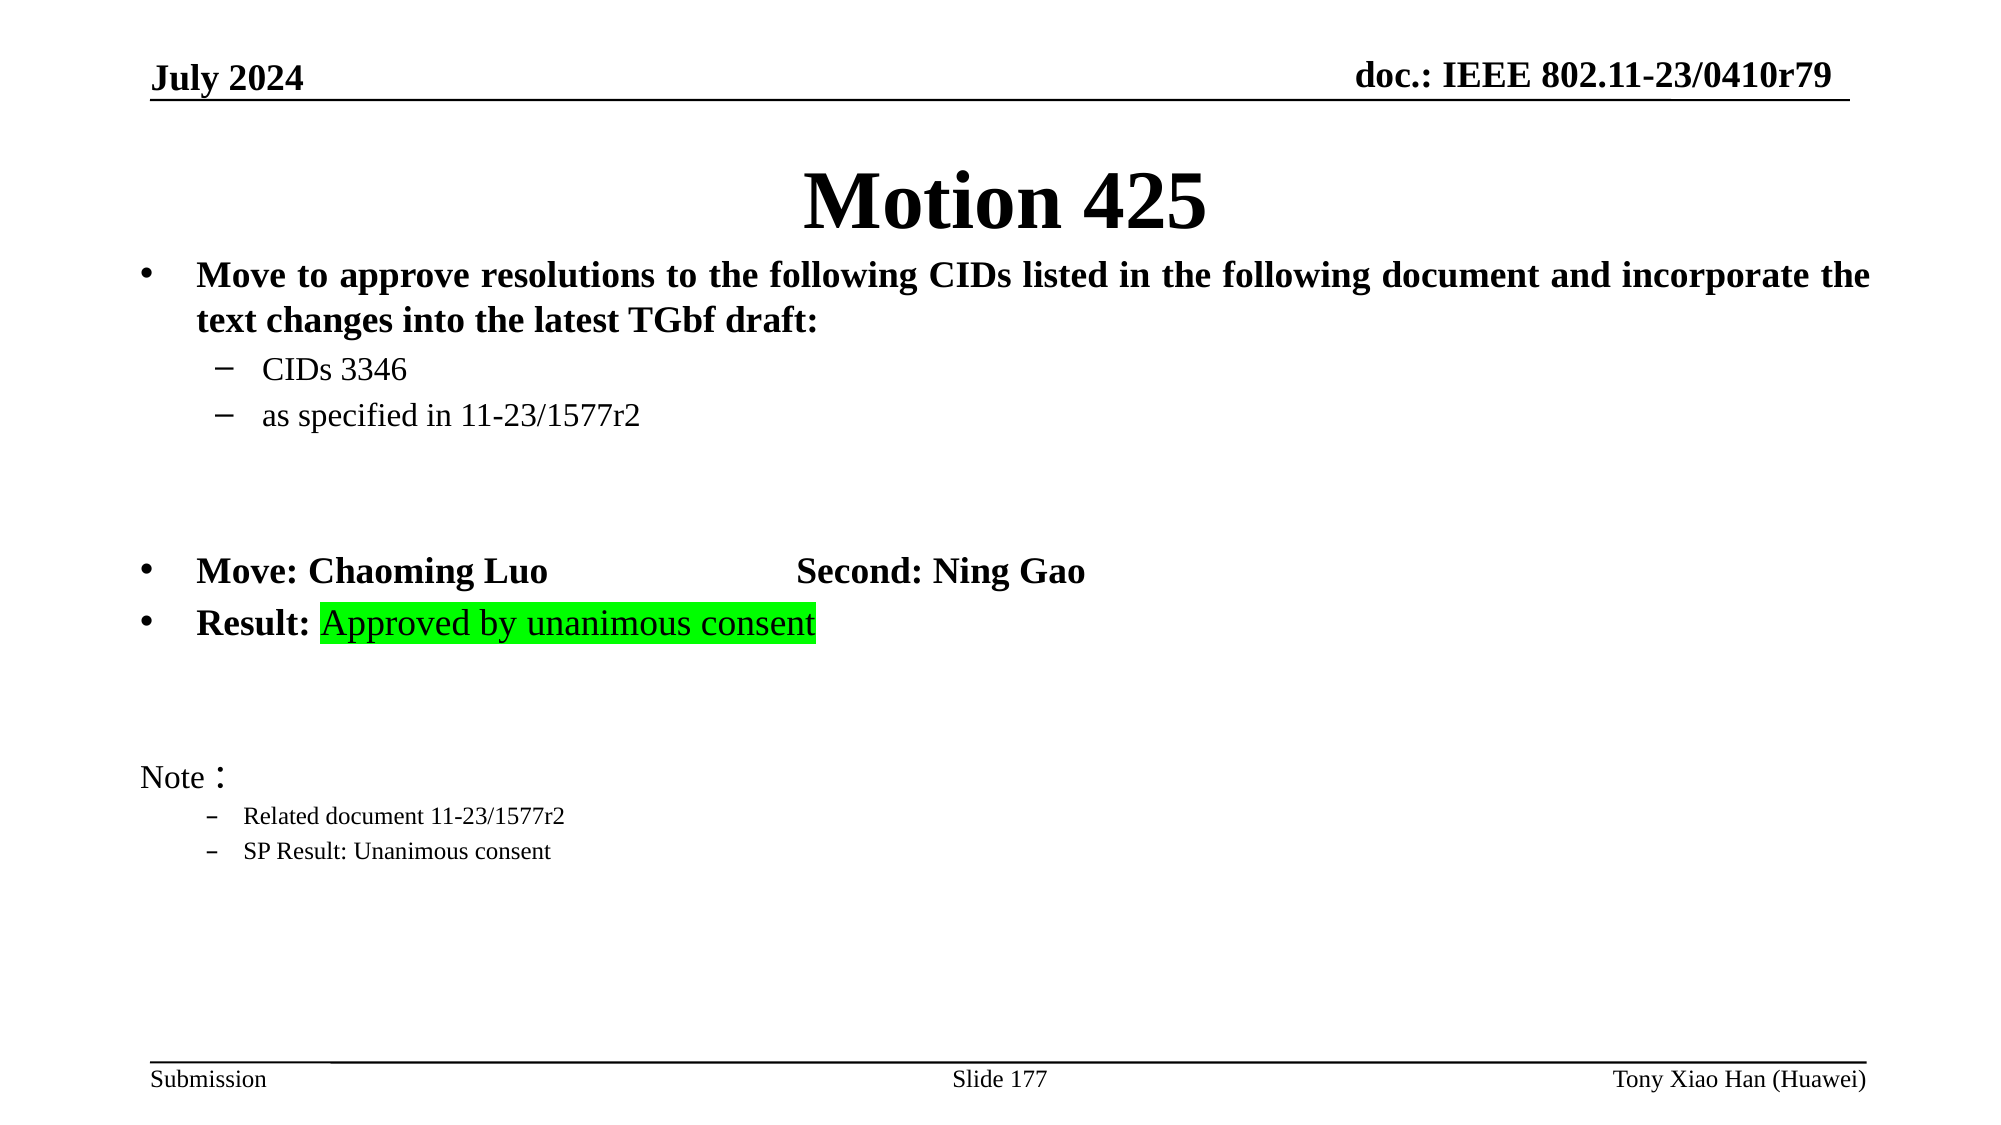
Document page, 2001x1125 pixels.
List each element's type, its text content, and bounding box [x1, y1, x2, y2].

text_box Motion 425 [368, 137, 1644, 212]
text_box Move to approve resolutions to the following CIDs listed in the following document and incorporate the text changes into the latest TGbf draft: CIDs 3346 as specified in 11-23/1577r2 Move: Chaoming Luo Second: Ning Gao Result: Approved by unanimous consent Note： Related document 11-23/1577r2 SP Result: Unanimous consent [125, 212, 1888, 900]
